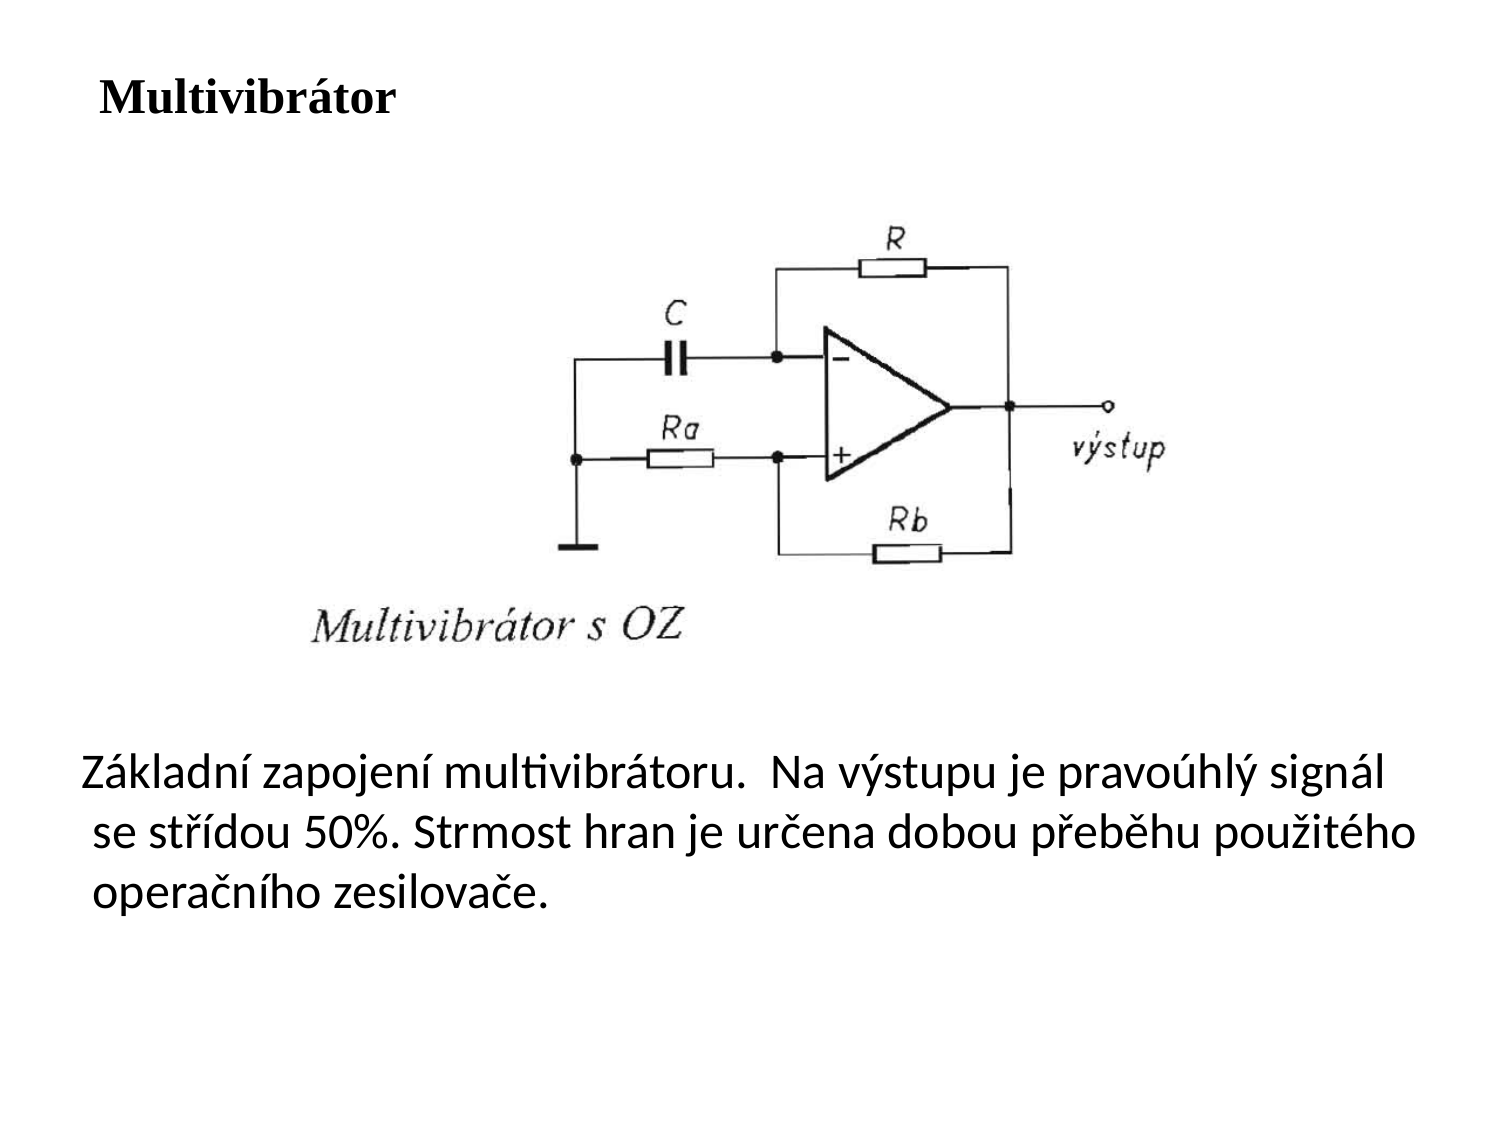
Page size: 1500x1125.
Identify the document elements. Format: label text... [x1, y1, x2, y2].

text_box Multivibrátor [84, 55, 412, 131]
text_box Základní zapojení multivibrátoru. Na výstupu je pravoúhlý signál se střídou 50%. Strmost hran je určena dobou přeběhu použitého operačního zesilovače. [66, 731, 1432, 927]
picture [274, 174, 1202, 676]
